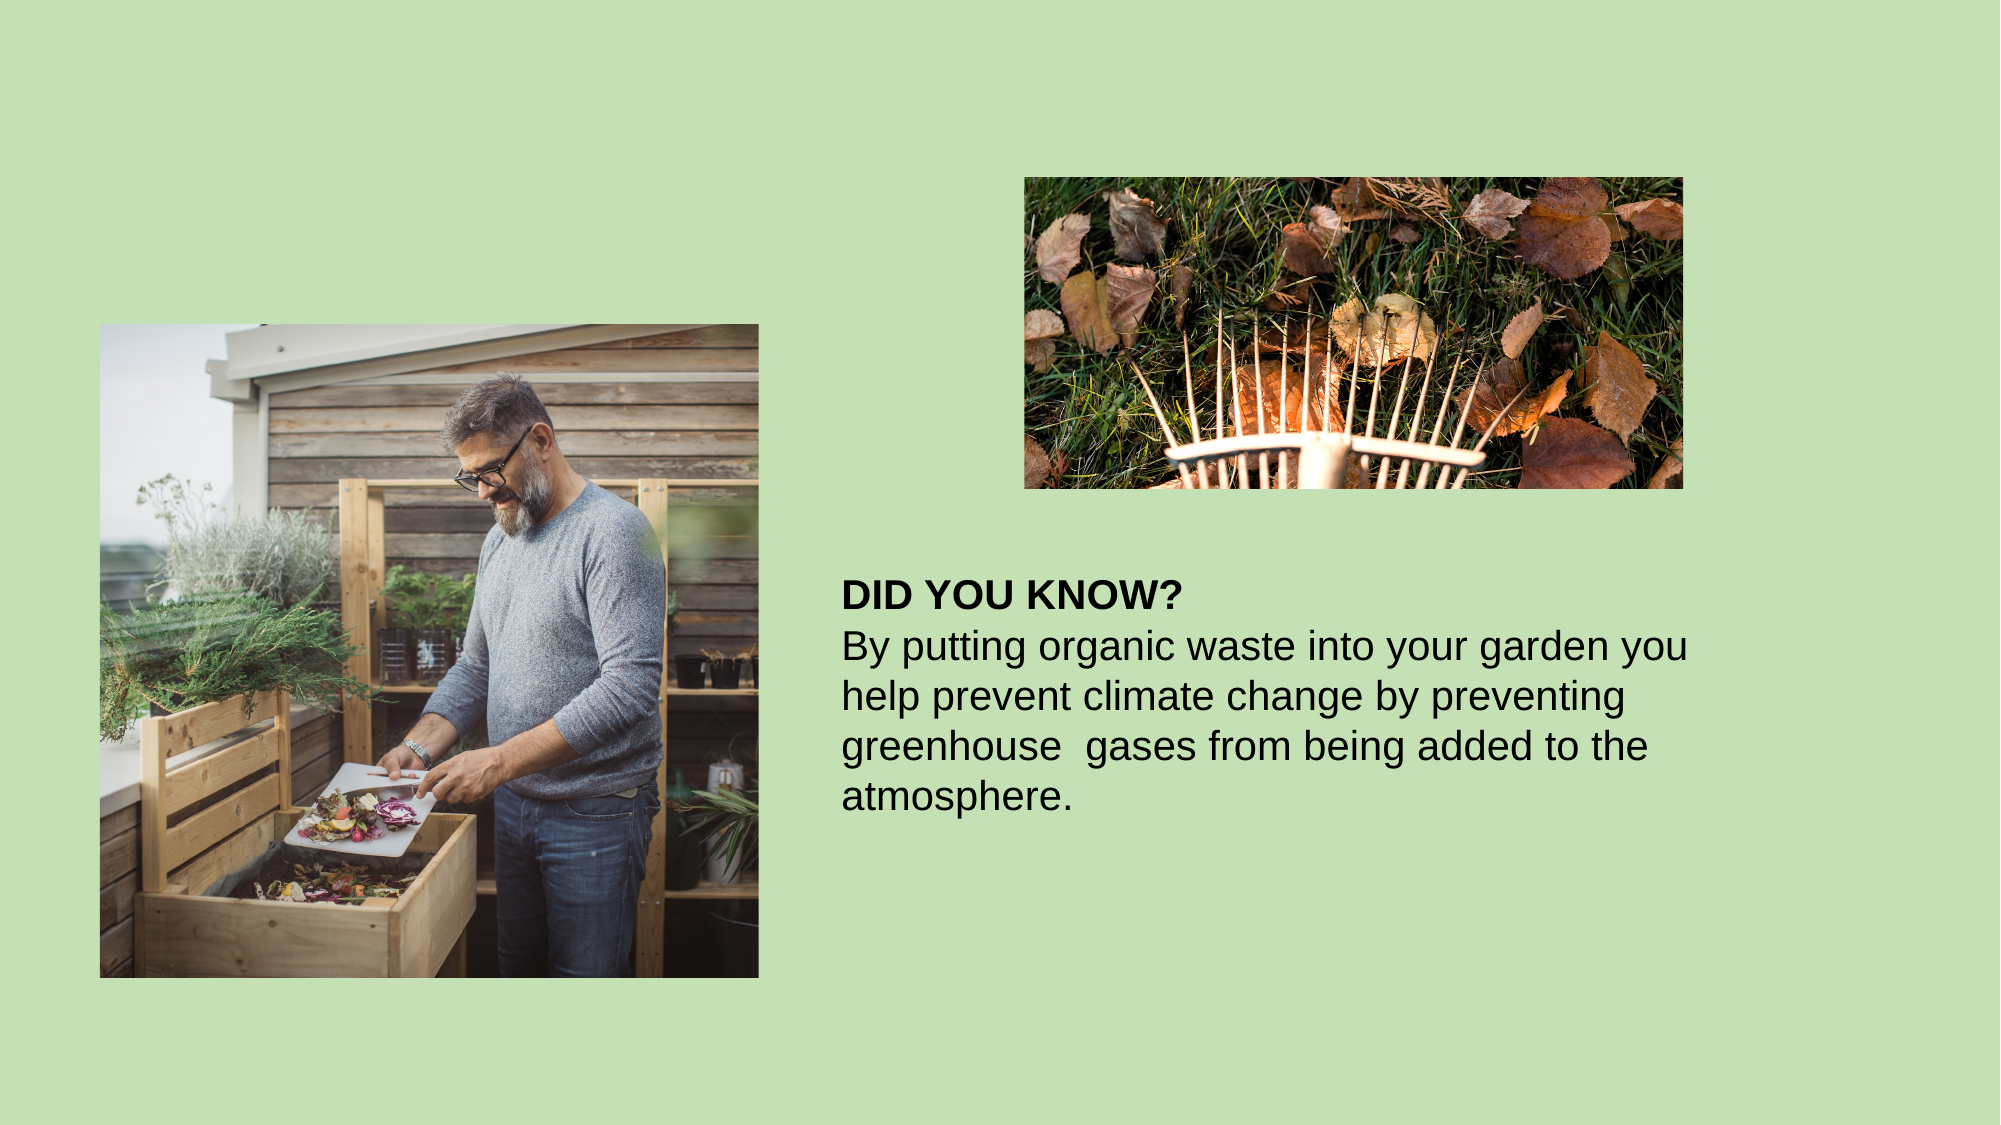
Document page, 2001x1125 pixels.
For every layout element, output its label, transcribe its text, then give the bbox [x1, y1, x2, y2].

text_box DID YOU KNOW? By putting organic waste into your garden you help prevent climate change by preventing greenhouse gases from being added to the atmosphere. [826, 561, 1748, 877]
picture [1024, 177, 1684, 489]
picture [99, 324, 759, 978]
